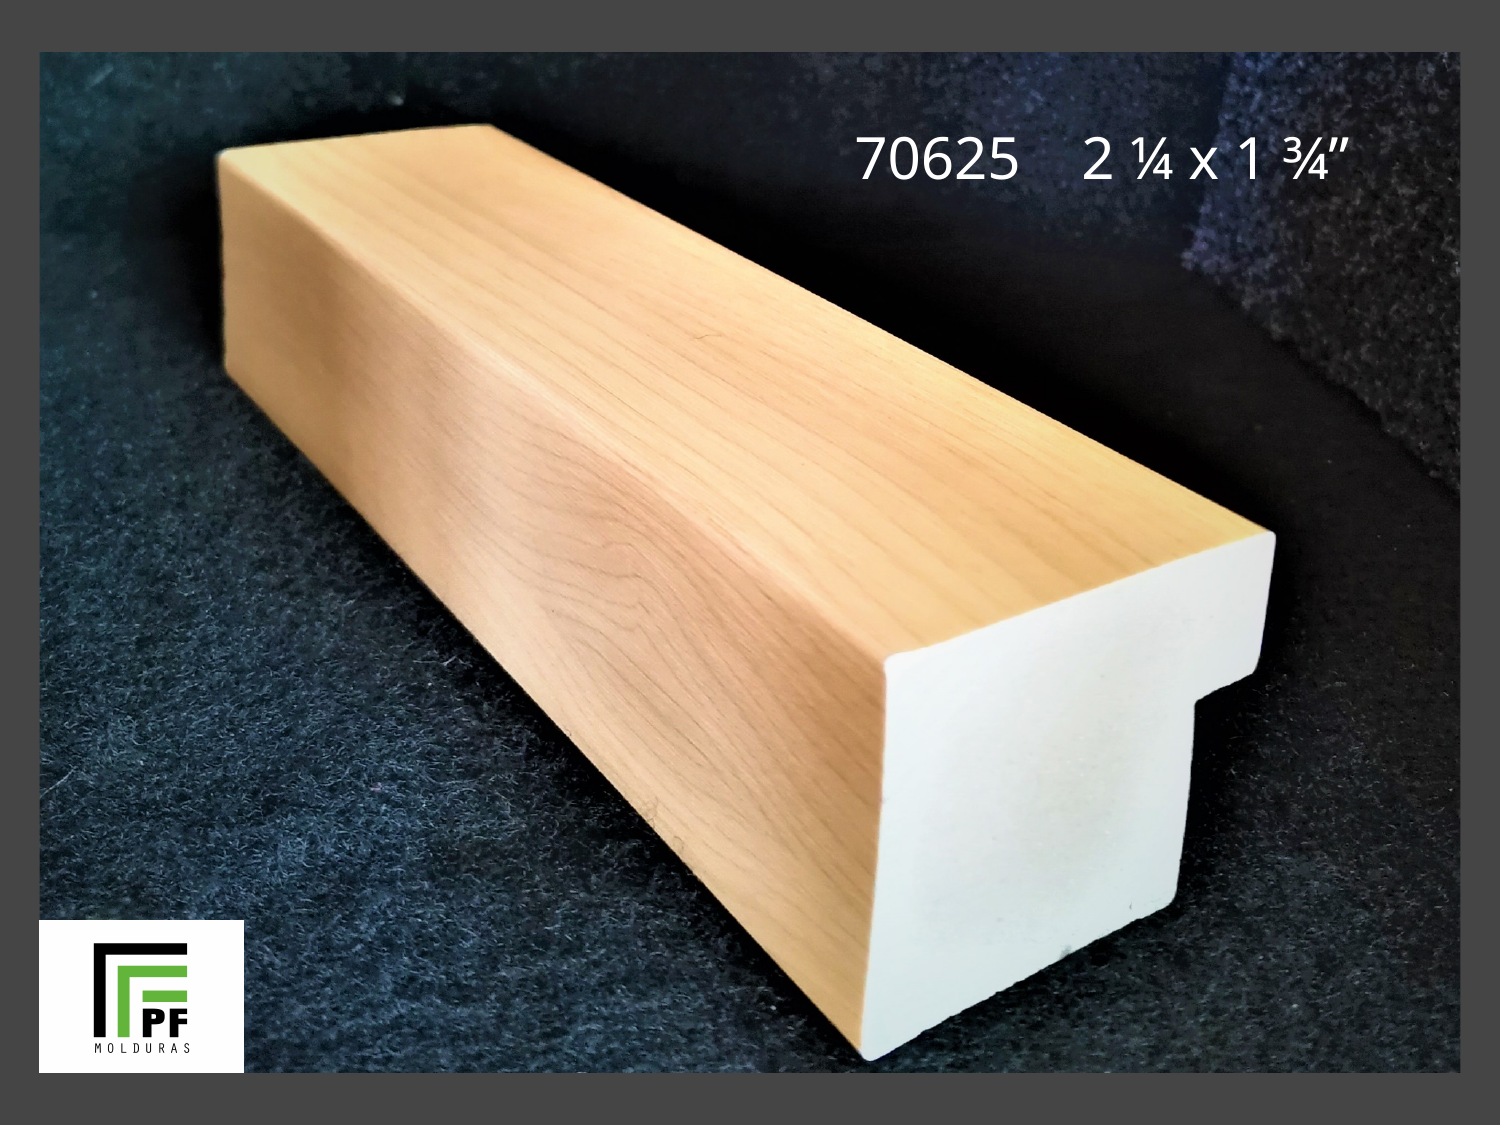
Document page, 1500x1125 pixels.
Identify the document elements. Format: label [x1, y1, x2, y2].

picture [39, 52, 1461, 1073]
